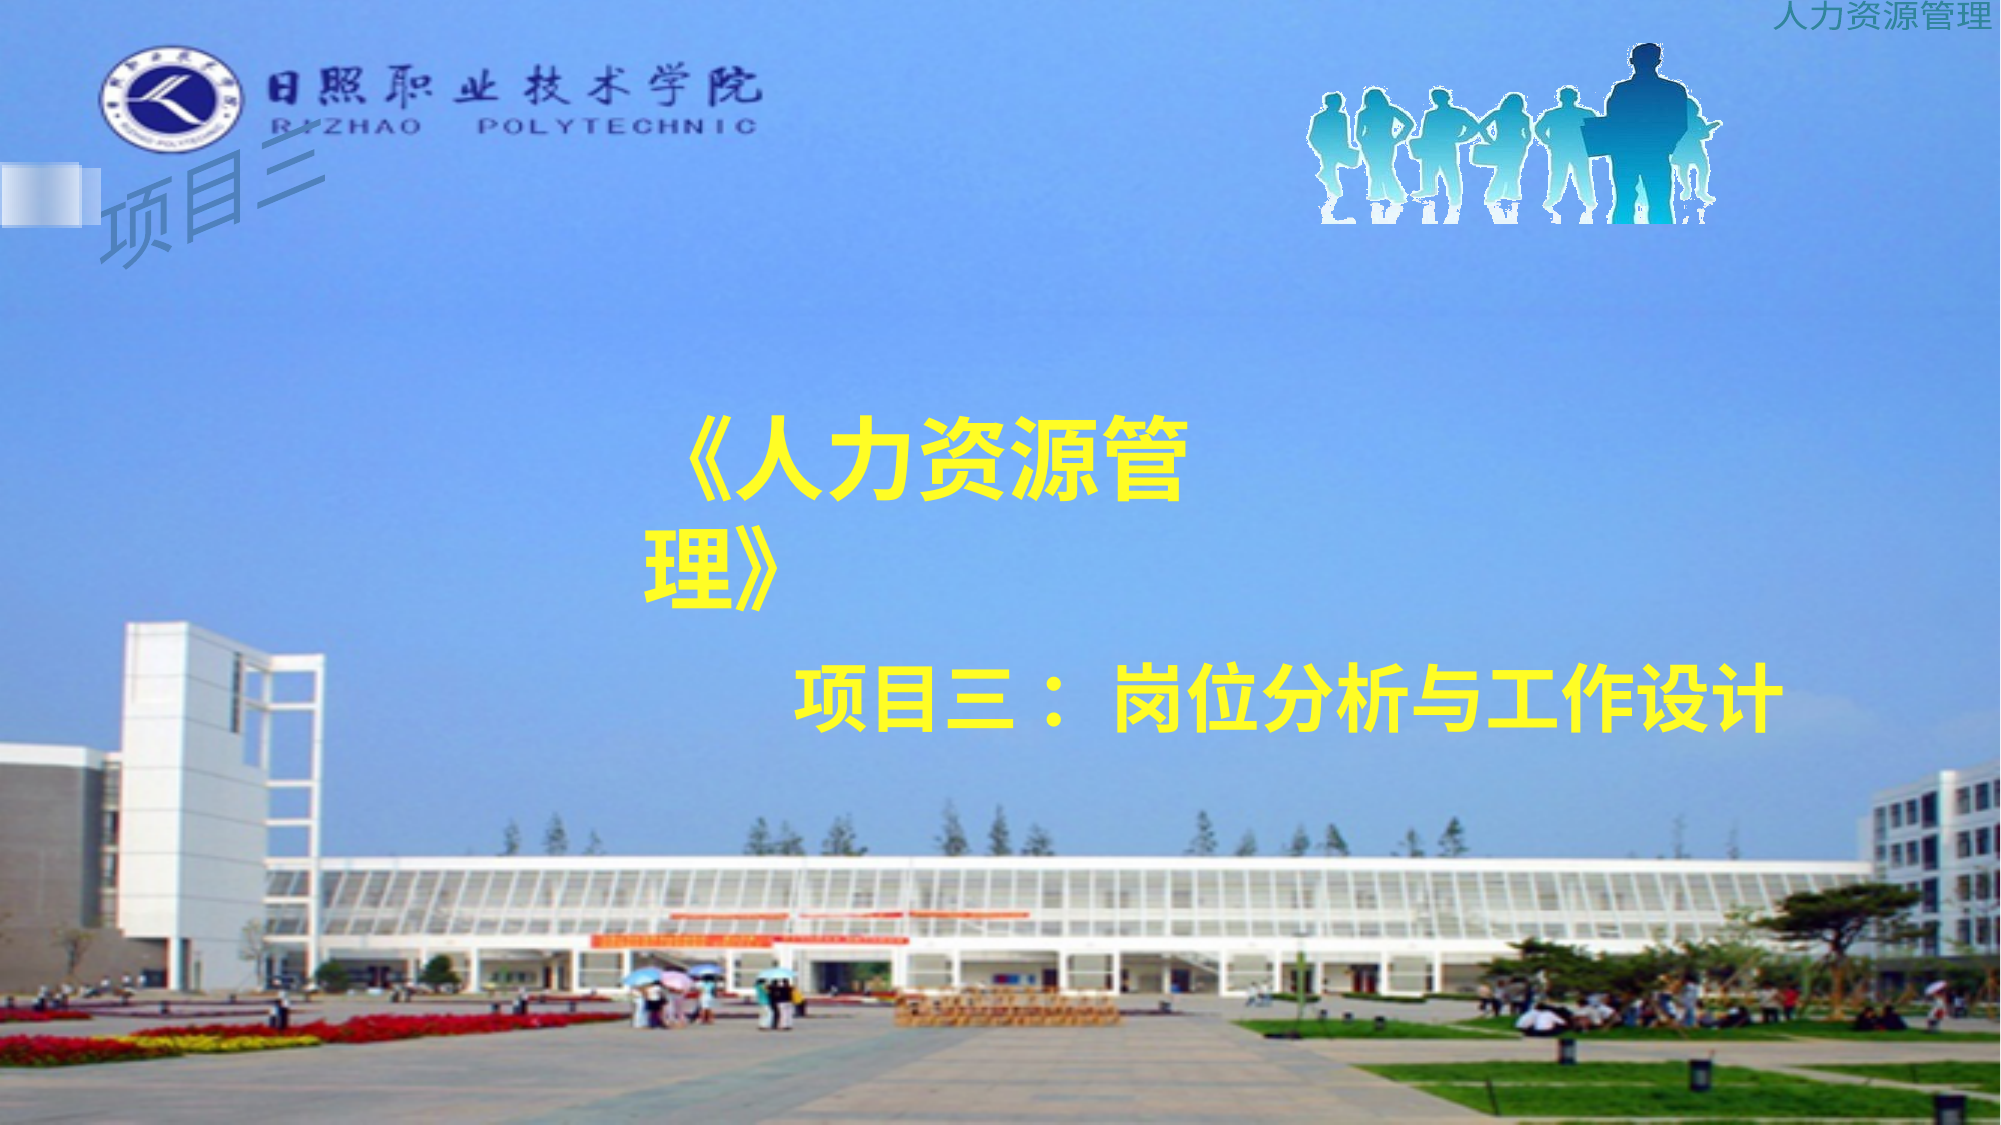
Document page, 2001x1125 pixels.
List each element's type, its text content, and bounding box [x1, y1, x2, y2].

picture [1865, 18, 1873, 25]
text_box 《人力资源管理》 [627, 394, 1373, 629]
picture [1862, 10, 1876, 15]
picture [0, 0, 2001, 1125]
text_box 项目三 ：岗位分析与工作设计 [778, 644, 1834, 749]
picture [1928, 0, 1940, 5]
